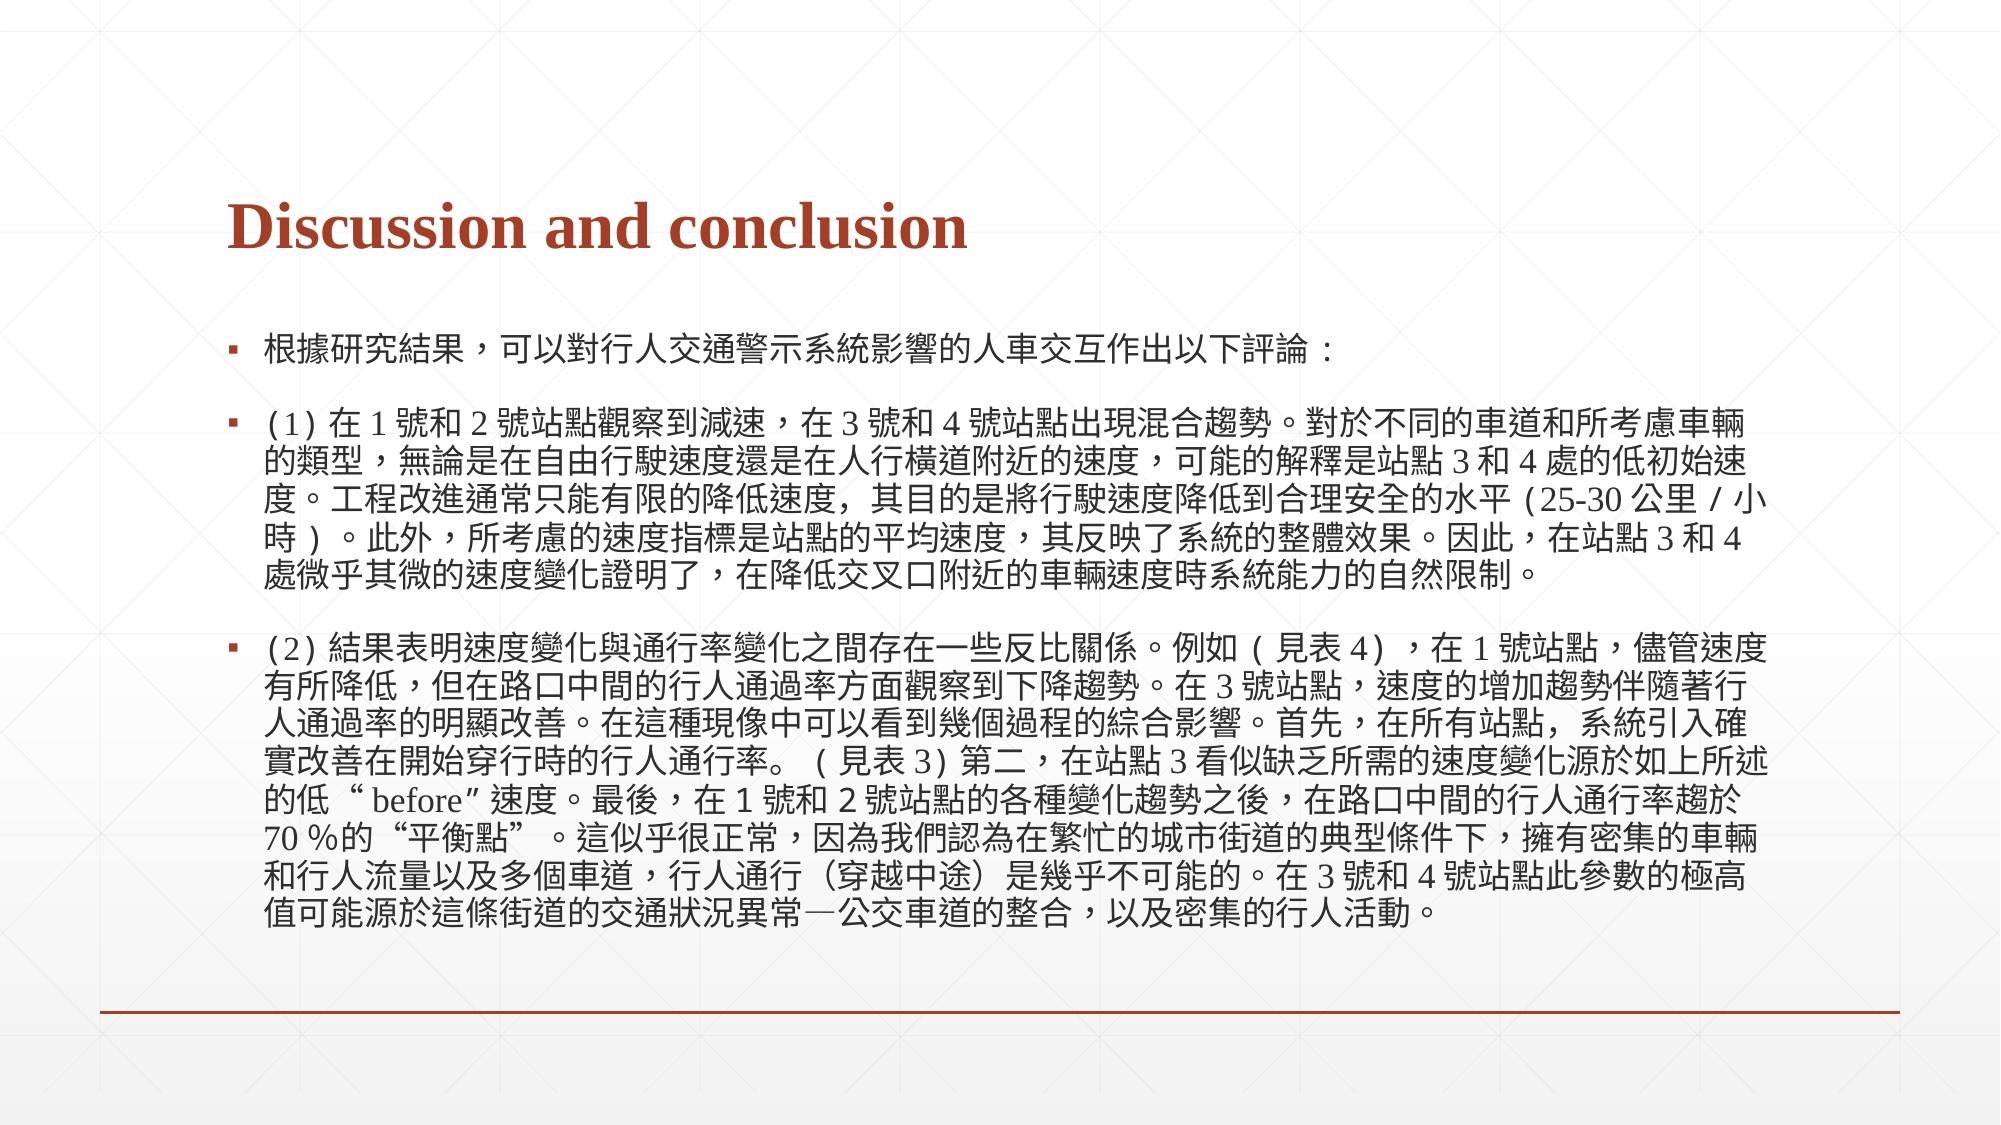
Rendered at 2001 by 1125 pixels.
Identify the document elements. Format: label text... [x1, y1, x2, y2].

list 根據研究結果，可以對行人交通警示系統影響的人車交互作出以下評論: (1)在1號和2號站點觀察到減速，在3號和4號站點出現混合趨勢。對於不同的車道和所考慮車輛的類型，無論是在自由行駛速度還是在人行橫道附近的速度，可能的解釋是站點3和4處的低初始速度。工程改進通常只能有限的降低速度，其目的是將行駛速度降低到合理安全的水平(25-30公里/小時)。此外，所考慮的速度指標是站點的平均速度，其反映了系統的整體效果。因此，在站點3和4處微乎其微的速度變化證明了，在降低交叉口附近的車輛速度時系統能力的自然限制。 (2)結果表明速度變化與通行率變化之間存在一些反比關係。例如(見表4)，在1號站點，儘管速度有所降低，但在路口中間的行人通過率方面觀察到下降趨勢。在3號站點，速度的增加趨勢伴隨著行人通過率的明顯改善。在這種現像中可以看到幾個過程的綜合影響。首先，在所有站點，系統引入確實改善在開始穿行時的行人通行率。(見表3)第二，在站點3看似缺乏所需的速度變化源於如上所述的低“before”速度。最後，在1號和2號站點的各種變化趨勢之後，在路口中間的行人通行率趨於70％的“平衡點”。這似乎很正常，因為我們認為在繁忙的城市街道的典型條件下，擁有密集的車輛和行人流量以及多個車道，行人通行（穿越中途）是幾乎不可能的。在3號和4號站點此參數的極高值可能源於這條街道的交通狀況異常—公交車道的整合，以及密集的行人活動。 [212, 324, 1788, 950]
title Discussion and conclusion [212, 82, 1788, 271]
